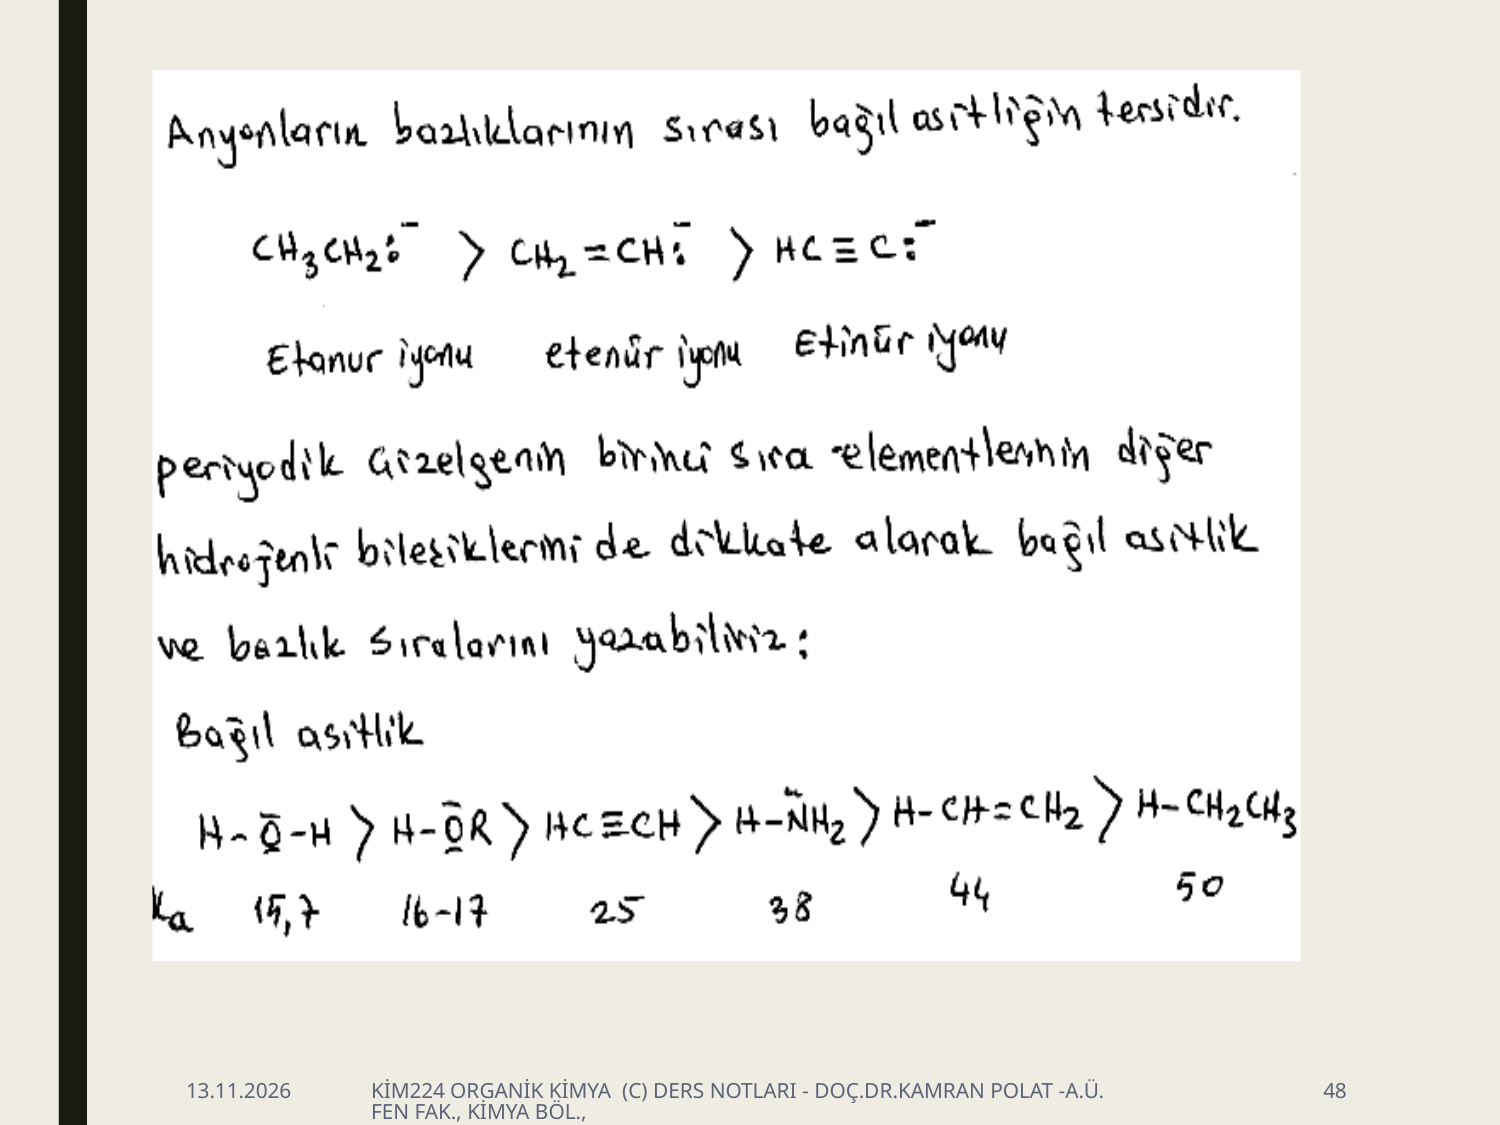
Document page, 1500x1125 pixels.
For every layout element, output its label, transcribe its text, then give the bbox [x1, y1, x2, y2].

picture [152, 70, 1301, 961]
slide_number 48 [1165, 1058, 1362, 1125]
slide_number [171, 1058, 320, 1125]
footer KİM224 ORGANİK KİMYA (C) DERS NOTLARI - DOÇ.DR.KAMRAN POLAT -A.Ü. FEN FAK., KİMYA BÖL., [355, 1058, 1129, 1125]
